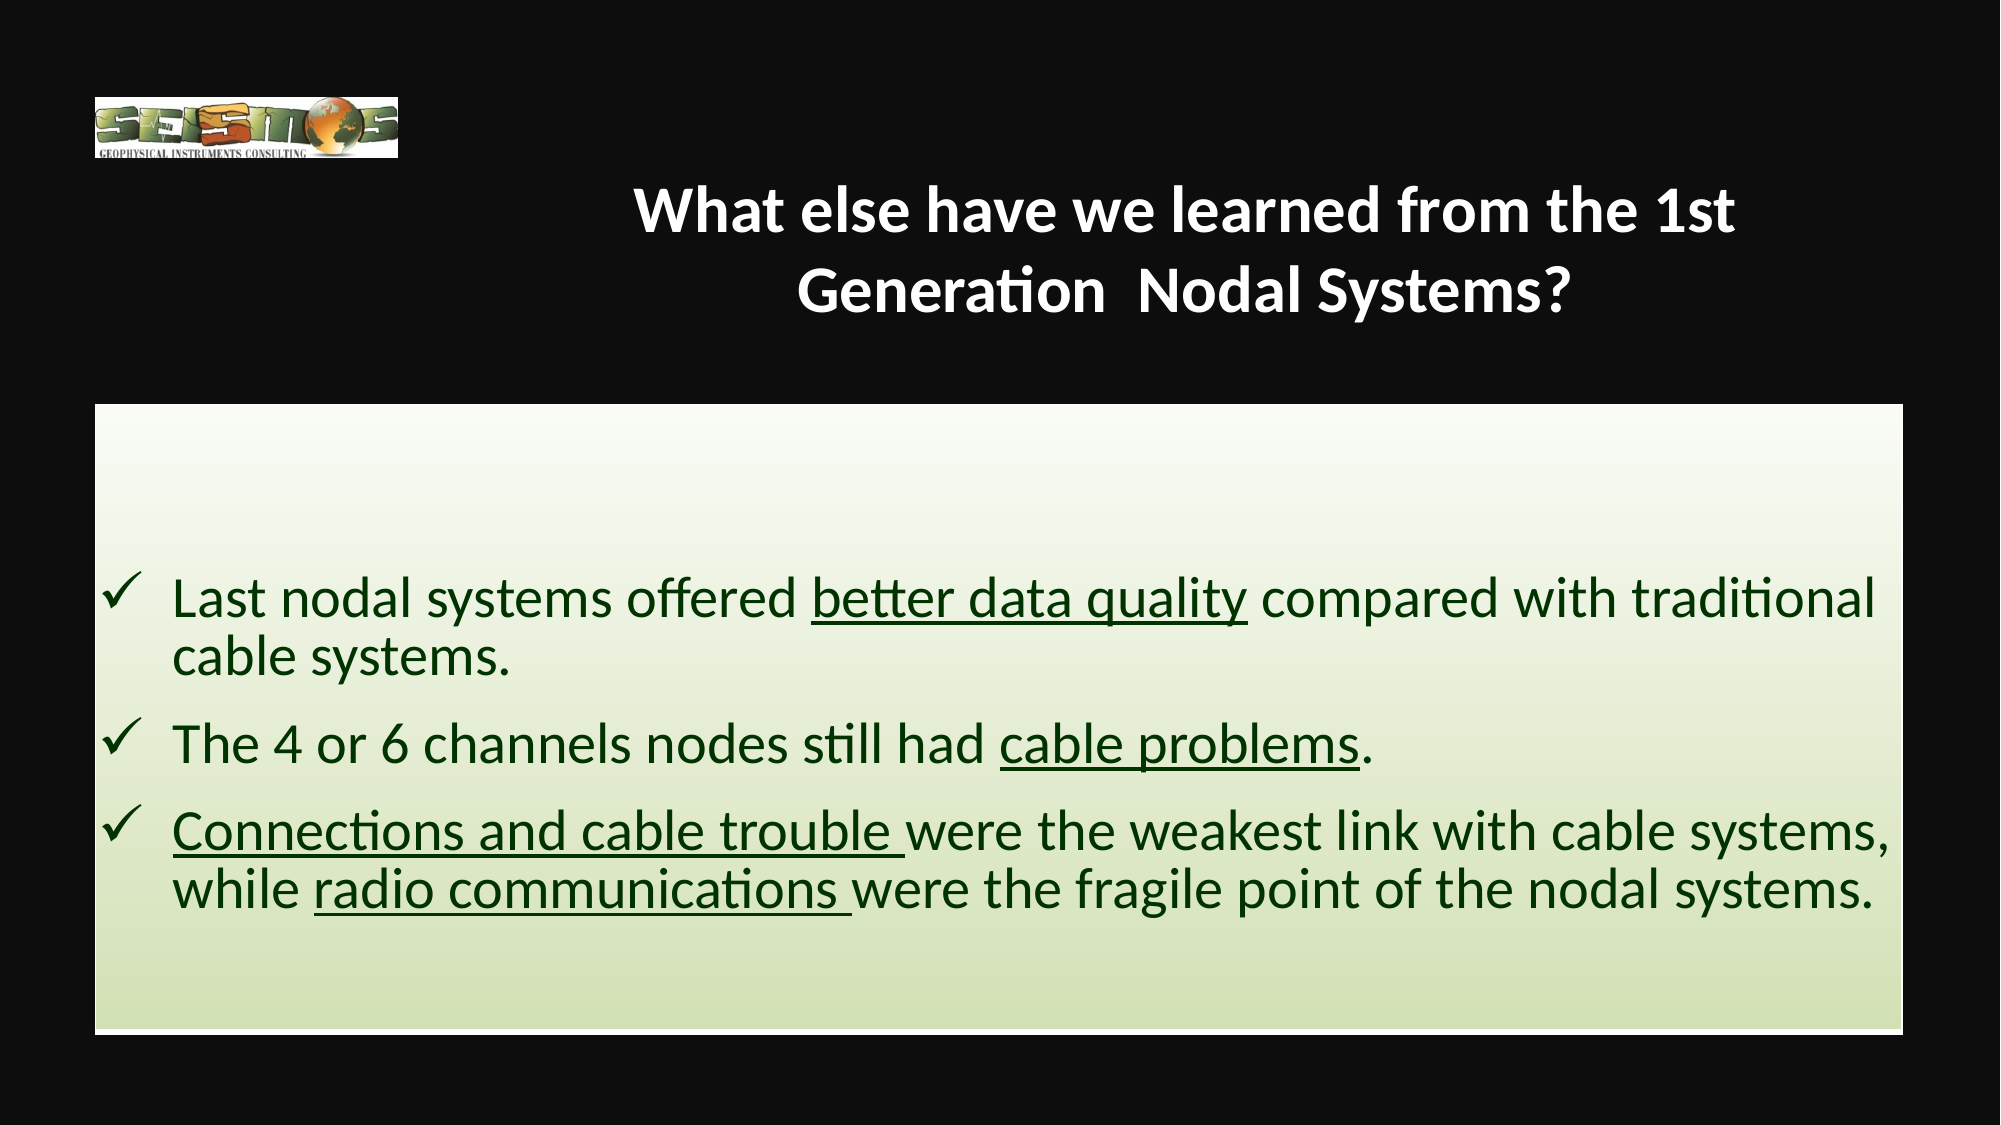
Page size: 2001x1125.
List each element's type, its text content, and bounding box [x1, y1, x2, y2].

picture [95, 96, 399, 159]
title What else have we learned from the 1st Generation Nodal Systems? [567, 157, 1805, 307]
table_header Last nodal systems offered better data quality compared with traditional cable systems. The 4 or 6 channels nodes still had cable problems. Connections and cable trouble were the weakest link with cable systems, while radio communications were the fragile point of the nodal systems. [96, 405, 1901, 1029]
